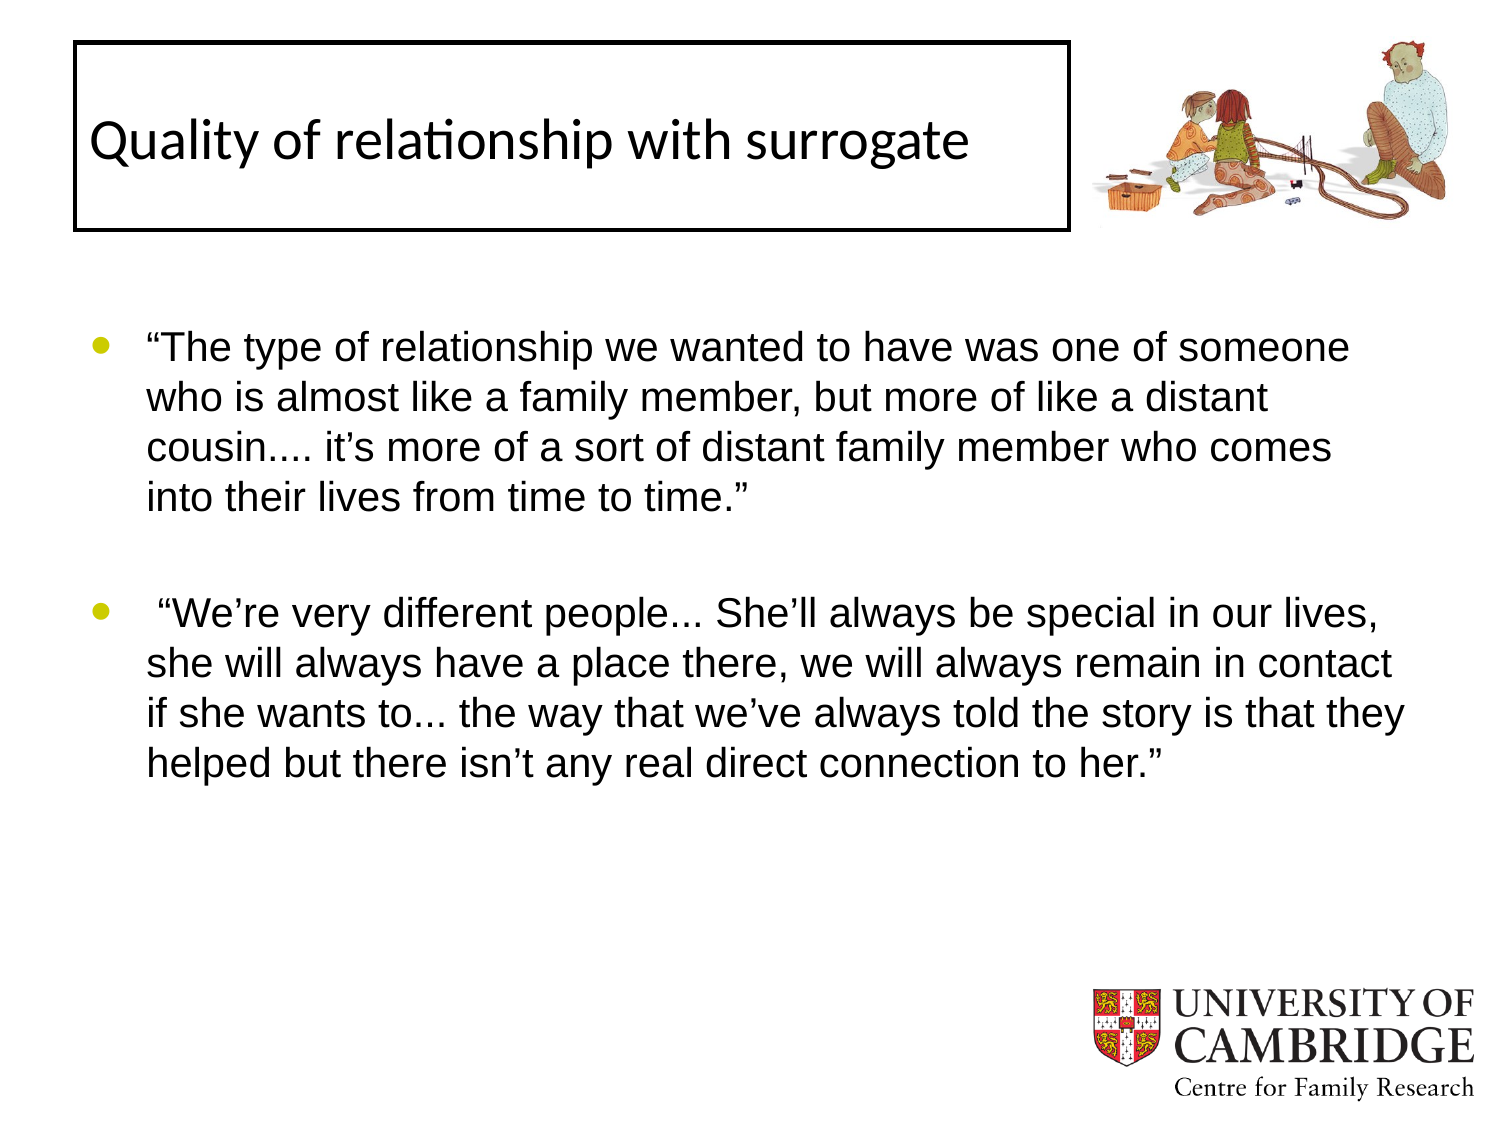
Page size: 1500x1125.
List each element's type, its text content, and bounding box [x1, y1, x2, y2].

picture [1092, 36, 1483, 228]
text_box Quality of relationship with surrogate [74, 42, 1069, 231]
list “The type of relationship we wanted to have was one of someone who is almost like a family member, but more of like a distant cousin.... it’s more of a sort of distant family member who comes into their lives from time to time.” “We’re very different people... She’ll always be special in our lives, she will always have a place there, we will always remain in contact if she wants to... the way that we’ve always told the story is that they helped but there isn’t any real direct connection to her.” [74, 243, 1426, 1006]
picture [1092, 987, 1474, 1102]
